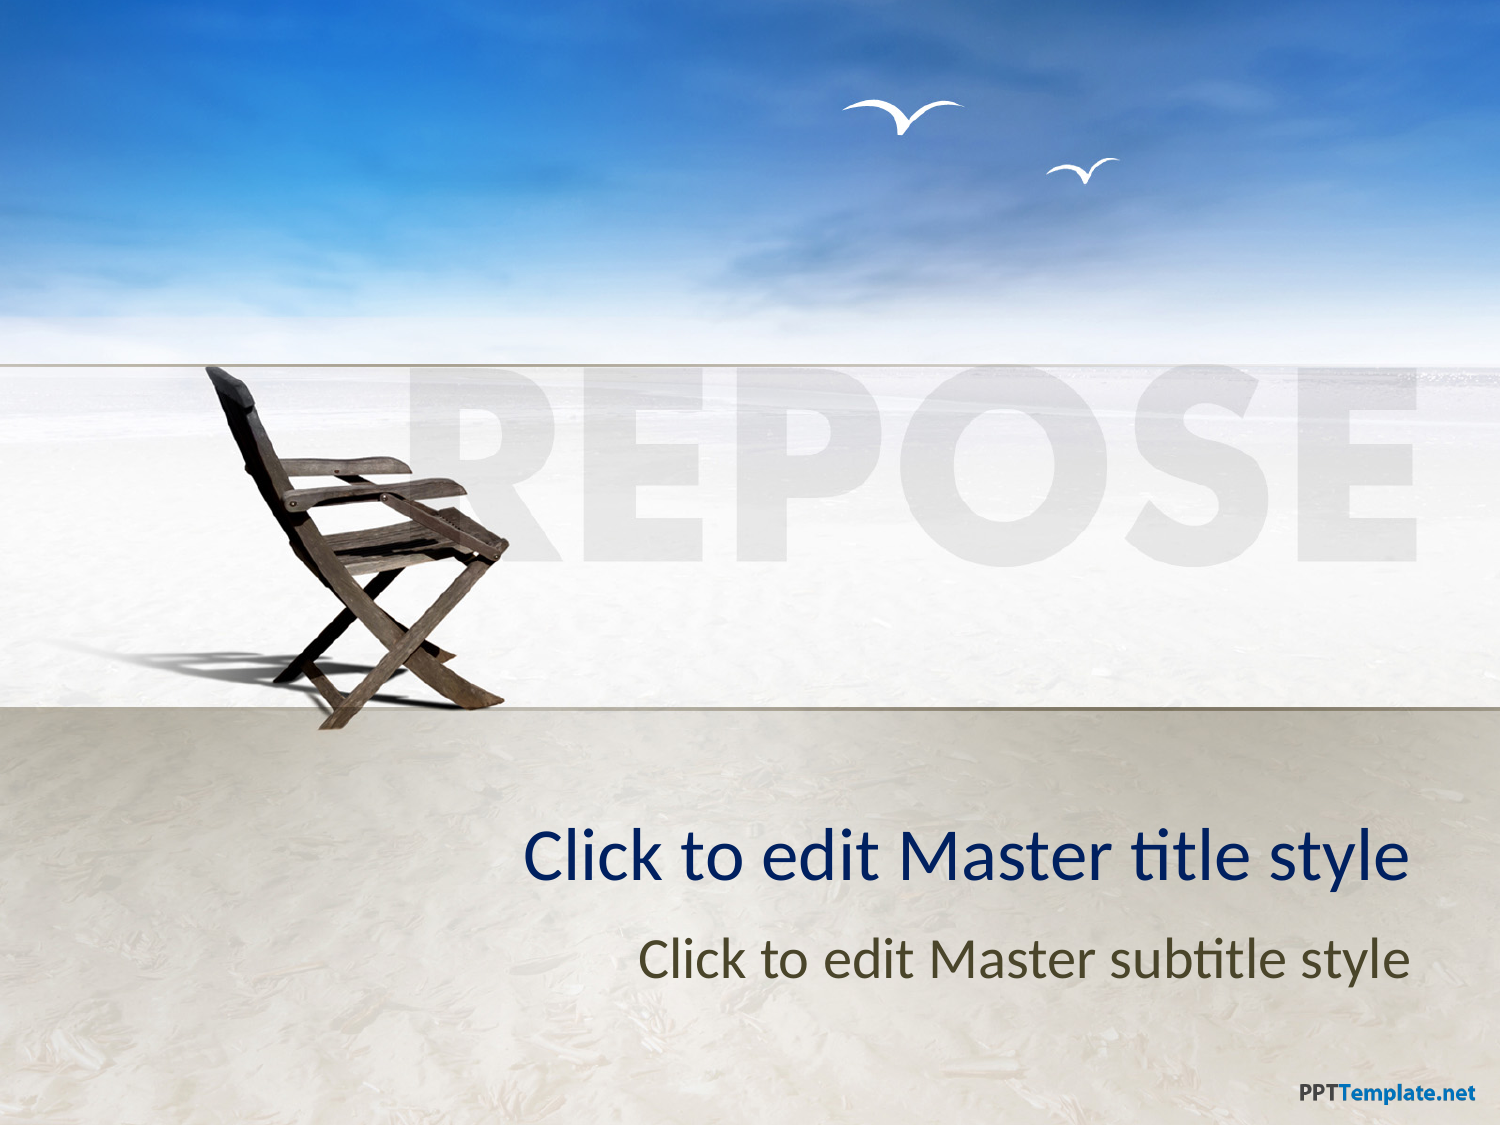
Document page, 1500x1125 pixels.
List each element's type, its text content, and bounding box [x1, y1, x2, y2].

picture [0, 0, 1500, 1125]
title Click to edit Master title style [73, 787, 1427, 913]
subtitle Click to edit Master subtitle style [73, 913, 1427, 1014]
